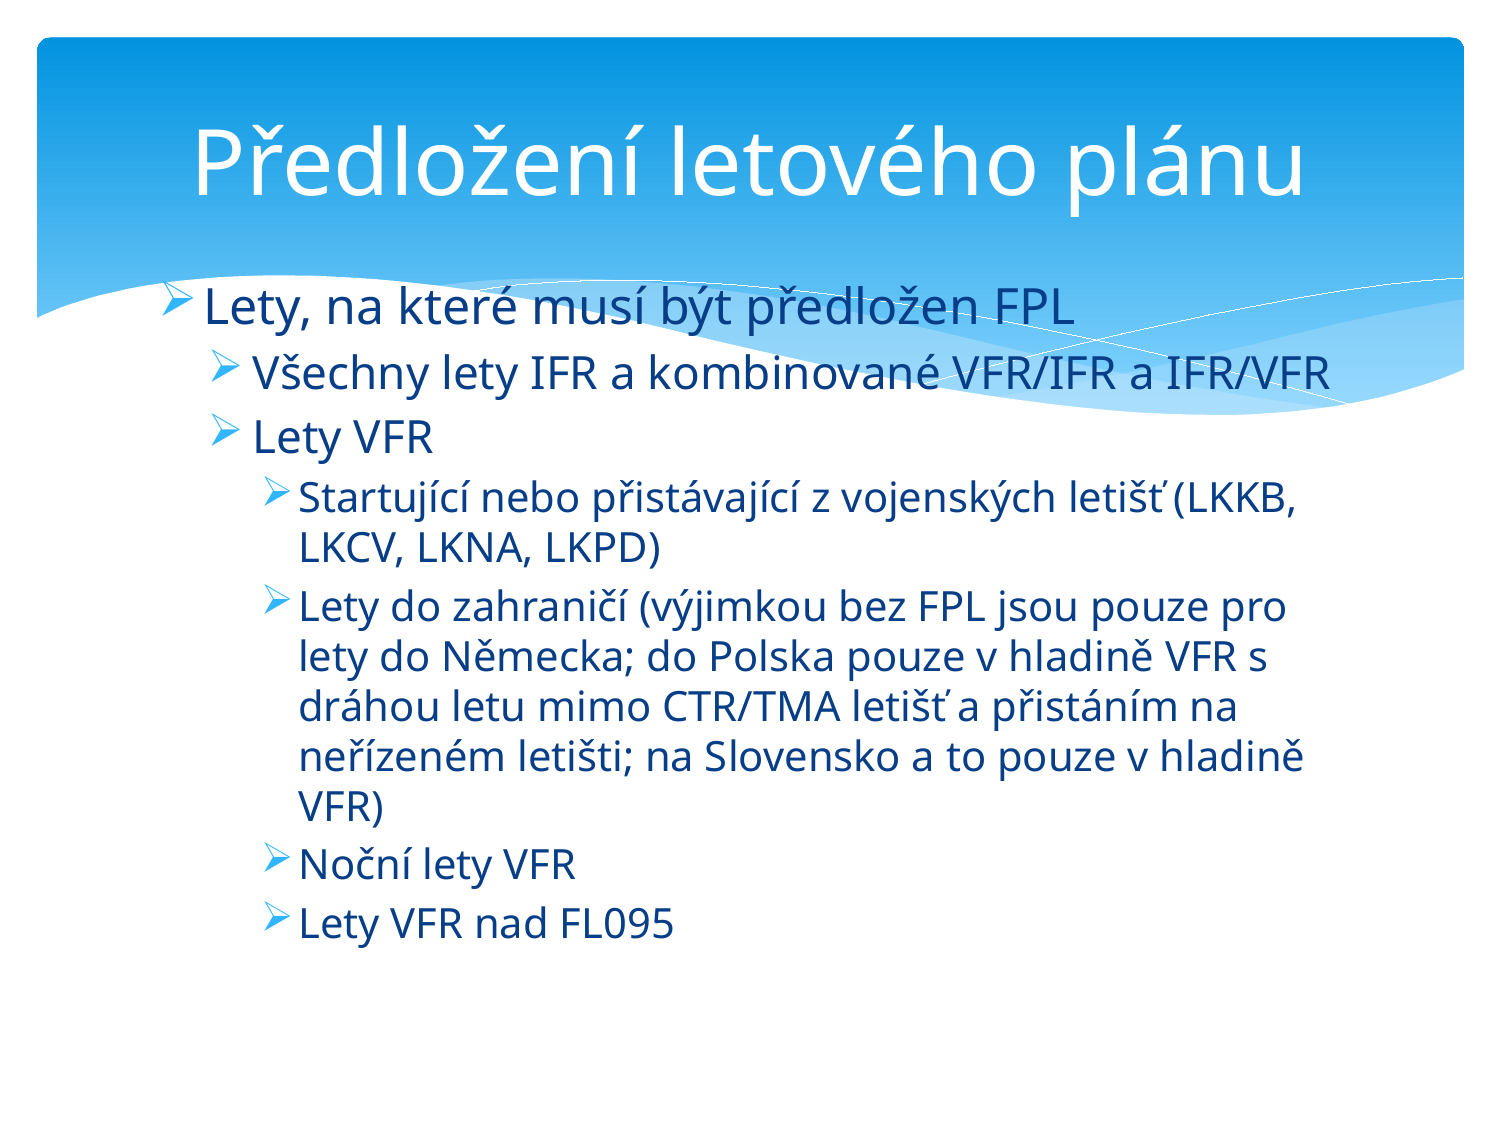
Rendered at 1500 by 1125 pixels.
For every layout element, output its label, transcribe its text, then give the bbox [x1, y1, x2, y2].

list Lety, na které musí být předložen FPL Všechny lety IFR a kombinované VFR/IFR a IFR/VFR Lety VFR Startující nebo přistávající z vojenských letišť (LKKB, LKCV, LKNA, LKPD) Lety do zahraničí (výjimkou bez FPL jsou pouze pro lety do Německa; do Polska pouze v hladině VFR s dráhou letu mimo CTR/TMA letišť a přistáním na neřízeném letišti; na Slovensko a to pouze v hladině VFR) Noční lety VFR Lety VFR nad FL095 [143, 267, 1359, 1059]
title Předložení letového plánu [75, 55, 1425, 261]
